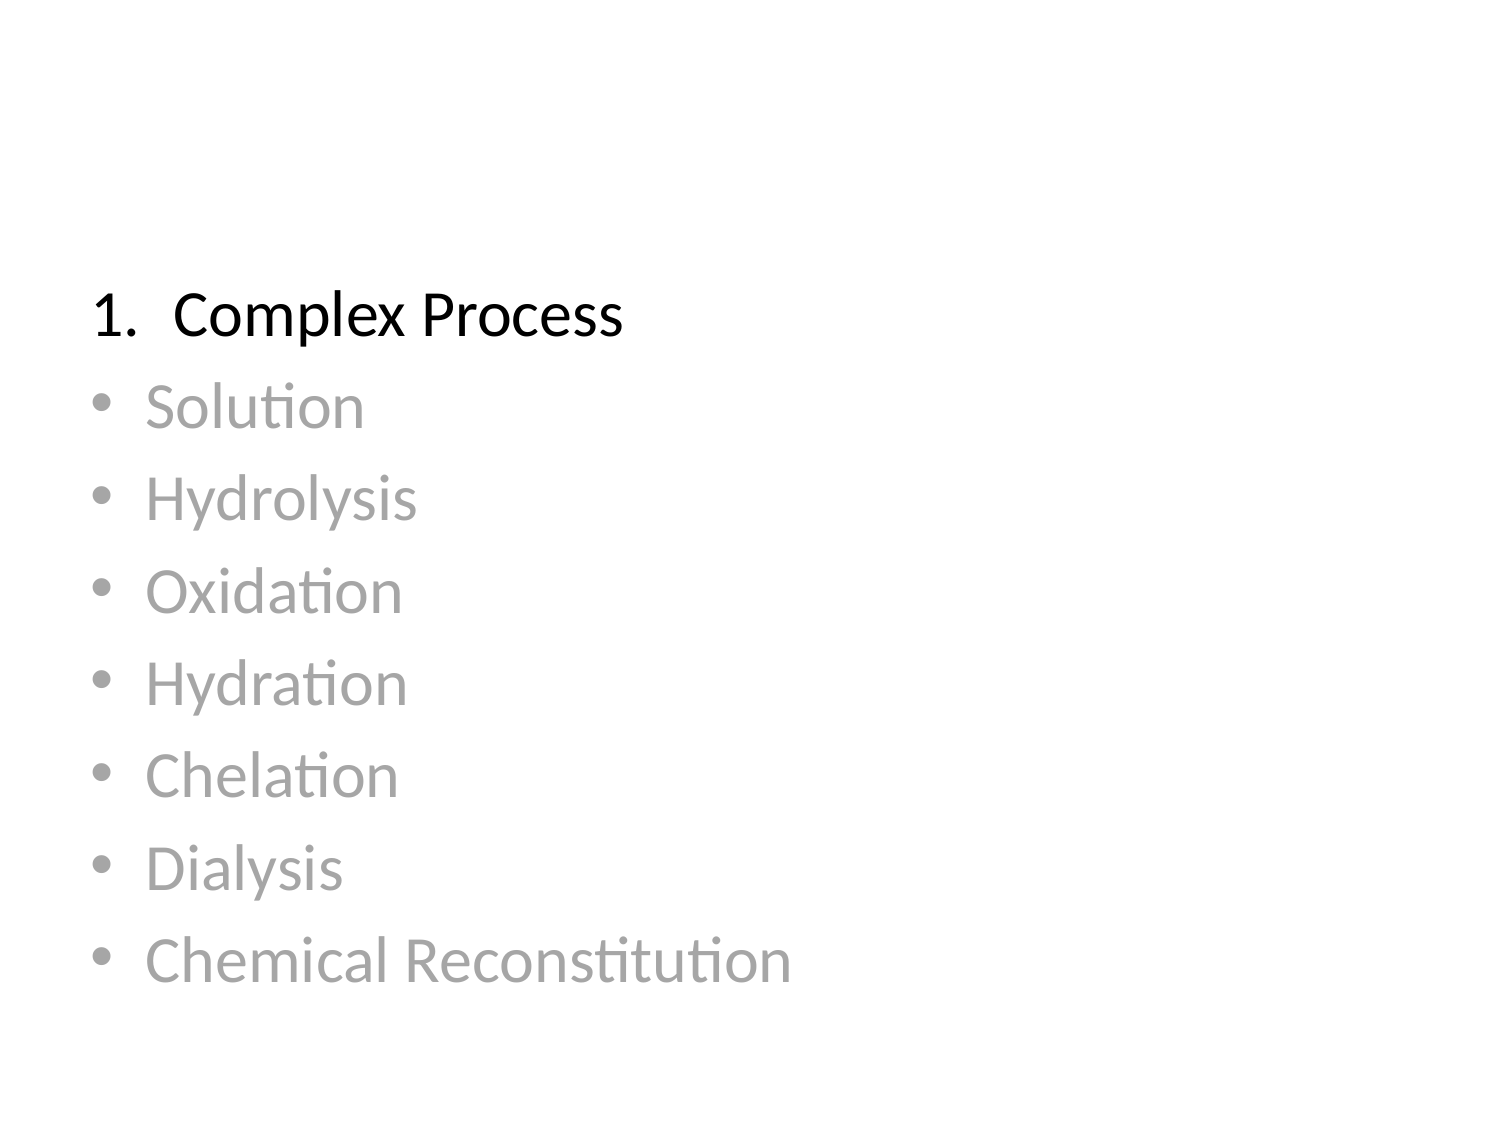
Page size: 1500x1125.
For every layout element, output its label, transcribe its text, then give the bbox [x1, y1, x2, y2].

list Complex Process Solution Hydrolysis Oxidation Hydration Chelation Dialysis Chemical Reconstitution [75, 262, 1425, 1005]
